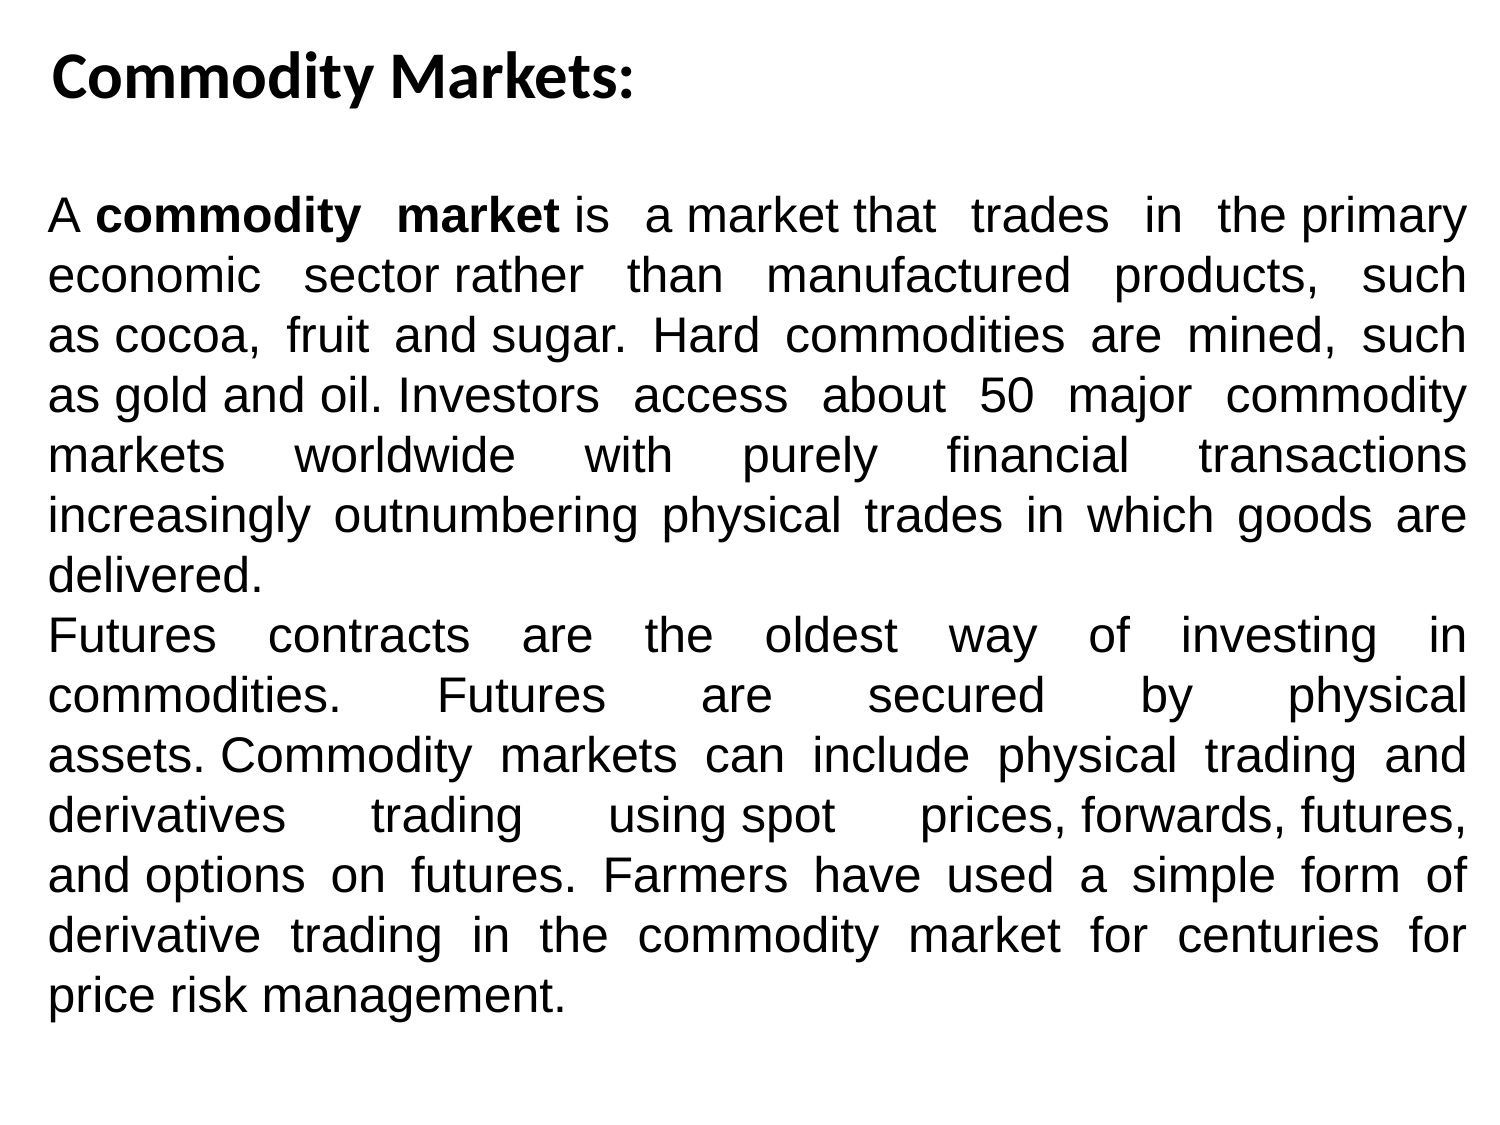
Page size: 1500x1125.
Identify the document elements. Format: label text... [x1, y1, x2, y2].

text_box A commodity market is a market that trades in the primary economic sector rather than manufactured products, such as cocoa, fruit and sugar. Hard commodities are mined, such as gold and oil. Investors access about 50 major commodity markets worldwide with purely financial transactions increasingly outnumbering physical trades in which goods are delivered. Futures contracts are the oldest way of investing in commodities. Futures are secured by physical assets. Commodity markets can include physical trading and derivatives trading using spot prices, forwards, futures, and options on futures. Farmers have used a simple form of derivative trading in the commodity market for centuries for price risk management. [32, 174, 1483, 1075]
text_box Commodity Markets: [37, 24, 813, 120]
